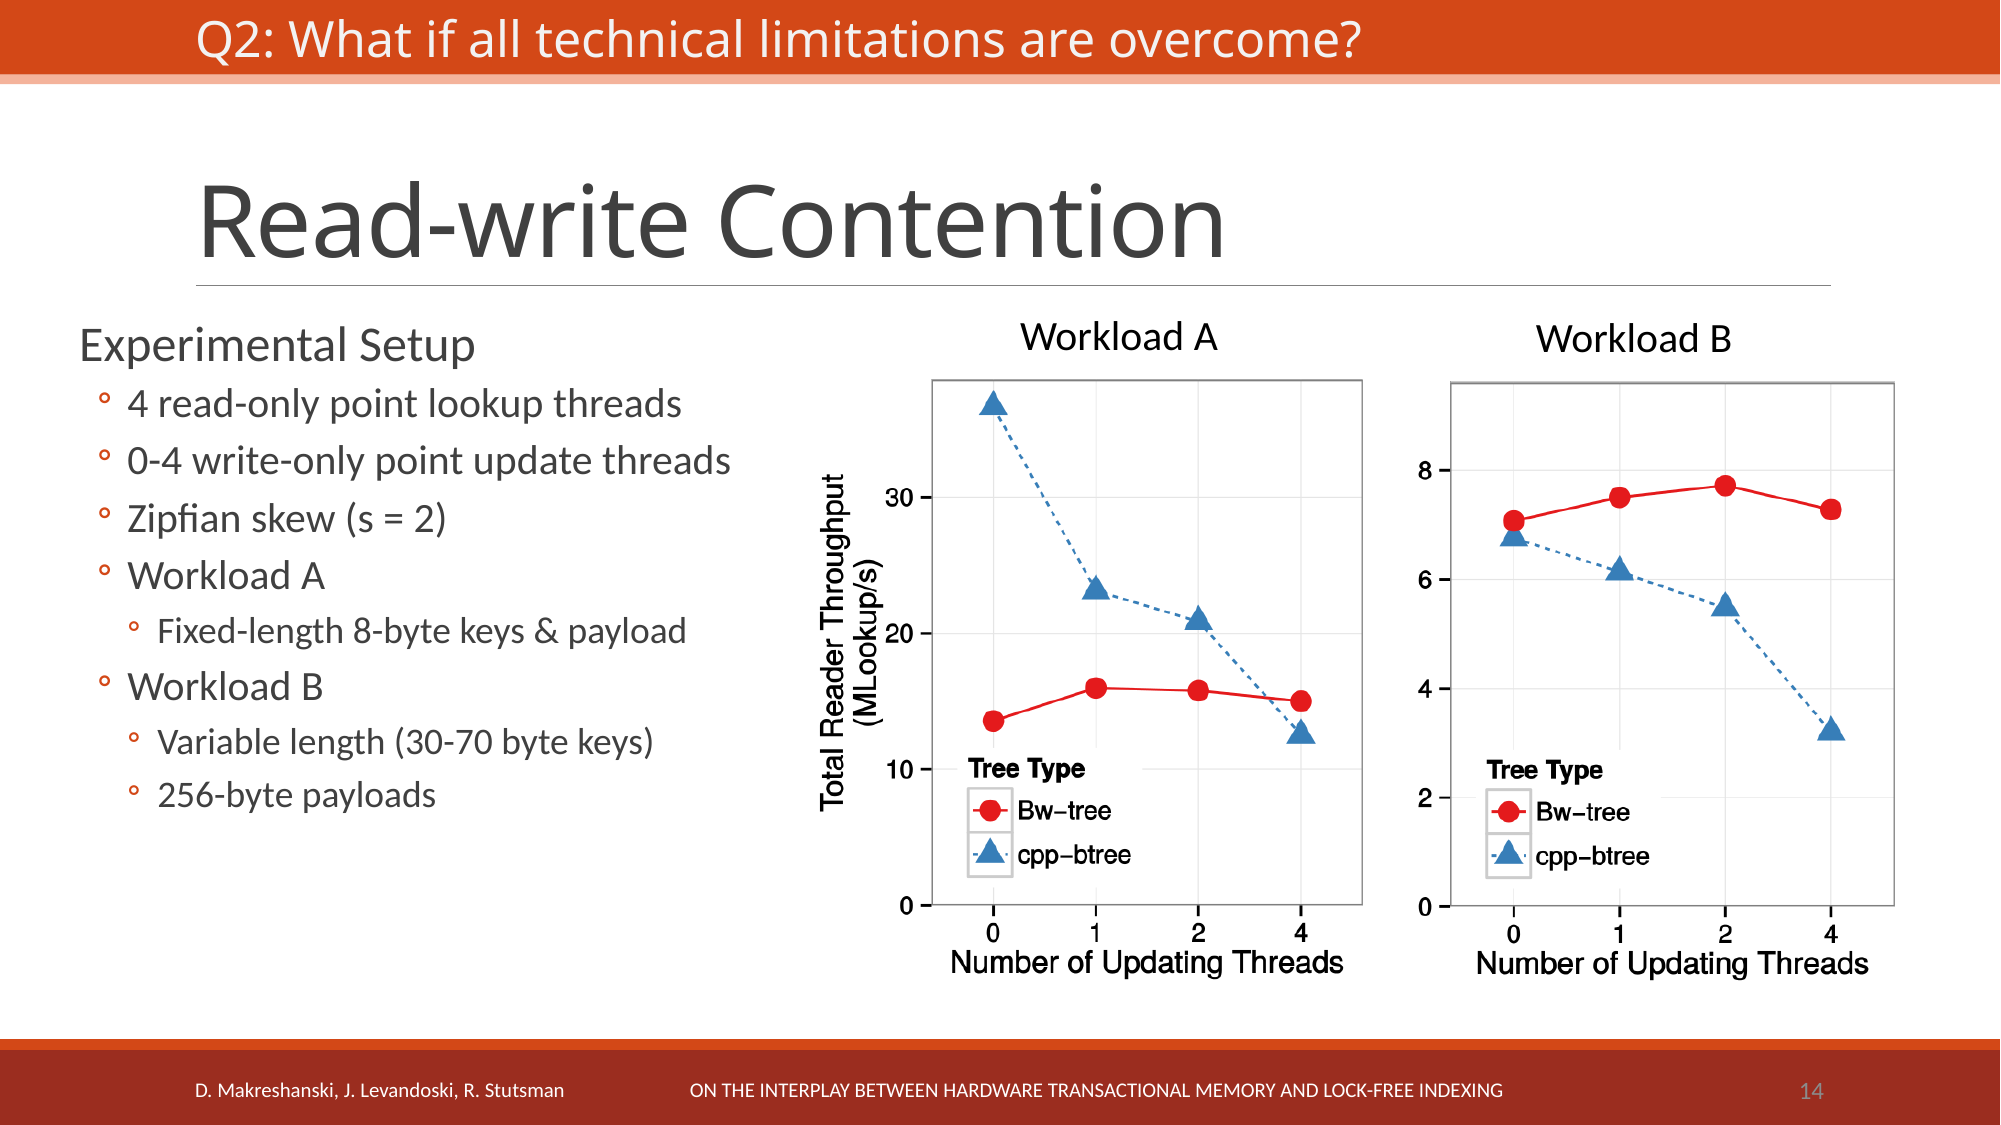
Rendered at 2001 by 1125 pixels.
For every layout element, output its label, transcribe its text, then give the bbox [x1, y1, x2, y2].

list Experimental Setup 4 read-only point lookup threads 0-4 write-only point update threads Zipfian skew (s = 2) Workload A Fixed-length 8-byte keys & payload Workload B Variable length (30-70 byte keys) 256-byte payloads [64, 311, 1715, 972]
slide_number 14 [1624, 1059, 1840, 1120]
title Read-write Contention [180, 109, 1830, 285]
text_box Workload B [1520, 275, 1943, 369]
picture [807, 378, 1364, 1000]
text_box Workload A [1004, 273, 1427, 366]
picture [1416, 380, 1895, 1002]
list Q2: What if all technical limitations are overcome? [179, 6, 1840, 82]
